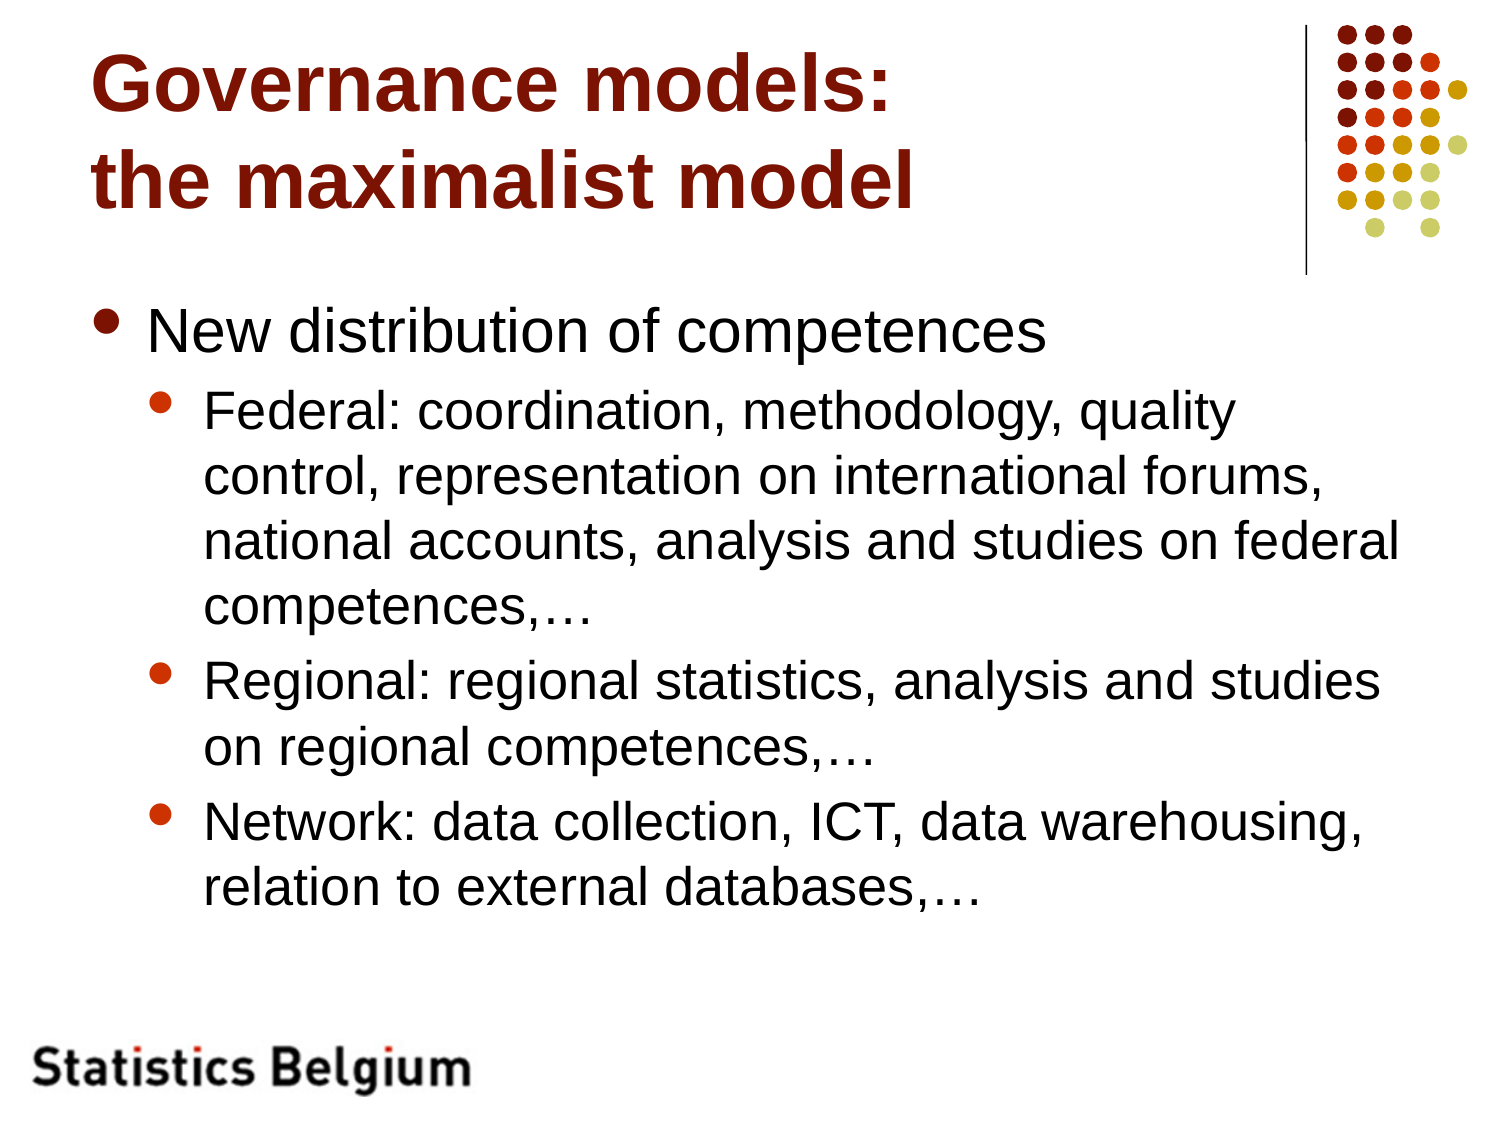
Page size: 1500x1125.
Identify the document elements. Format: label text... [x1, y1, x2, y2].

list New distribution of competences Federal: coordination, methodology, quality control, representation on international forums, national accounts, analysis and studies on federal competences,… Regional: regional statistics, analysis and studies on regional competences,… Network: data collection, ICT, data warehousing, relation to external databases,… [75, 282, 1425, 1006]
title Governance models: the maximalist model [75, 20, 1313, 233]
picture [29, 1039, 479, 1097]
